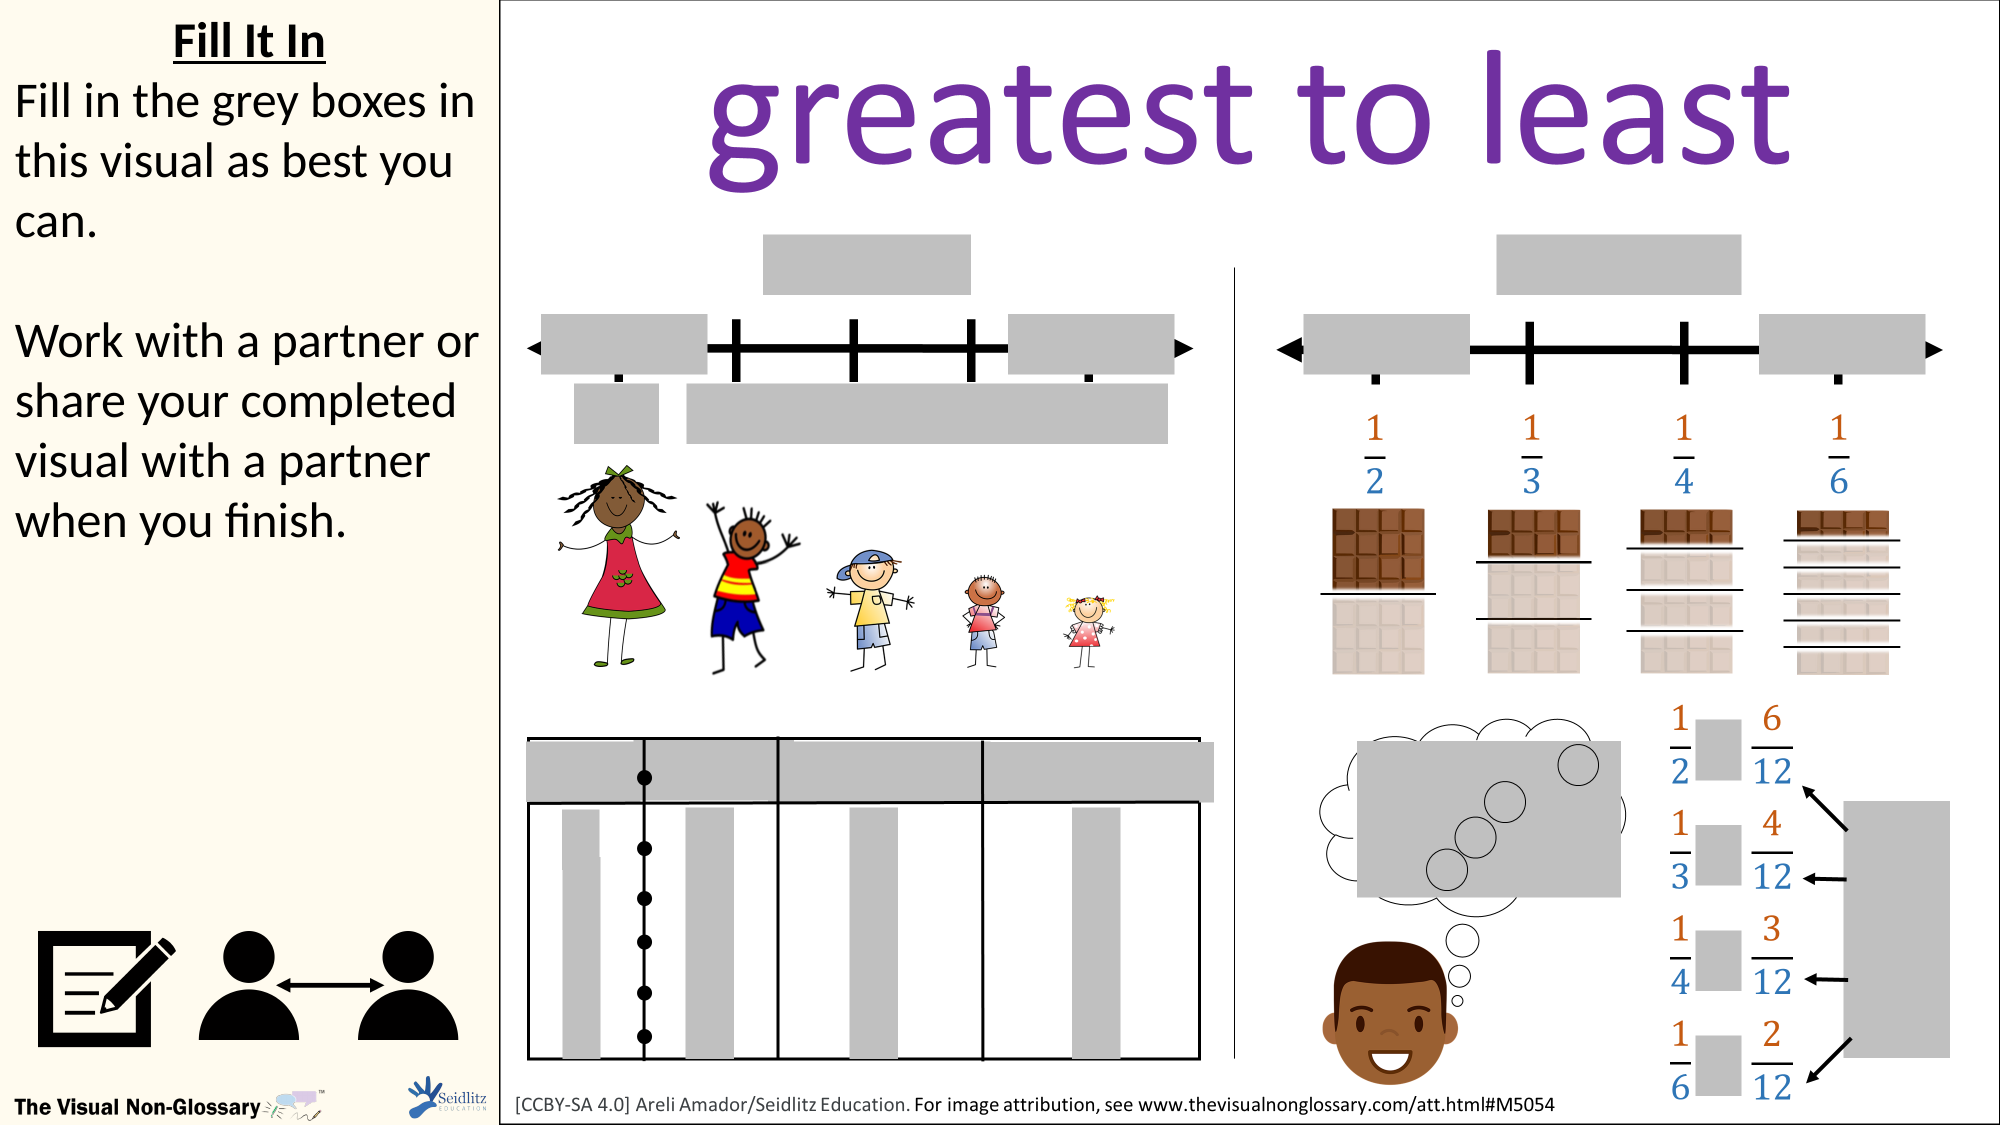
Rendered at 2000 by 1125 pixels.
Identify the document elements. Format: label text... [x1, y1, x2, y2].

text_box Fill It In [158, 0, 341, 59]
picture [38, 920, 176, 1058]
picture [0, 1084, 328, 1125]
picture [499, 0, 2000, 1125]
picture [403, 1073, 495, 1125]
text_box Fill in the grey boxes in this visual as best you can. Work with a partner or share your completed visual with a partner when you finish. [0, 59, 494, 555]
picture [194, 931, 463, 1040]
